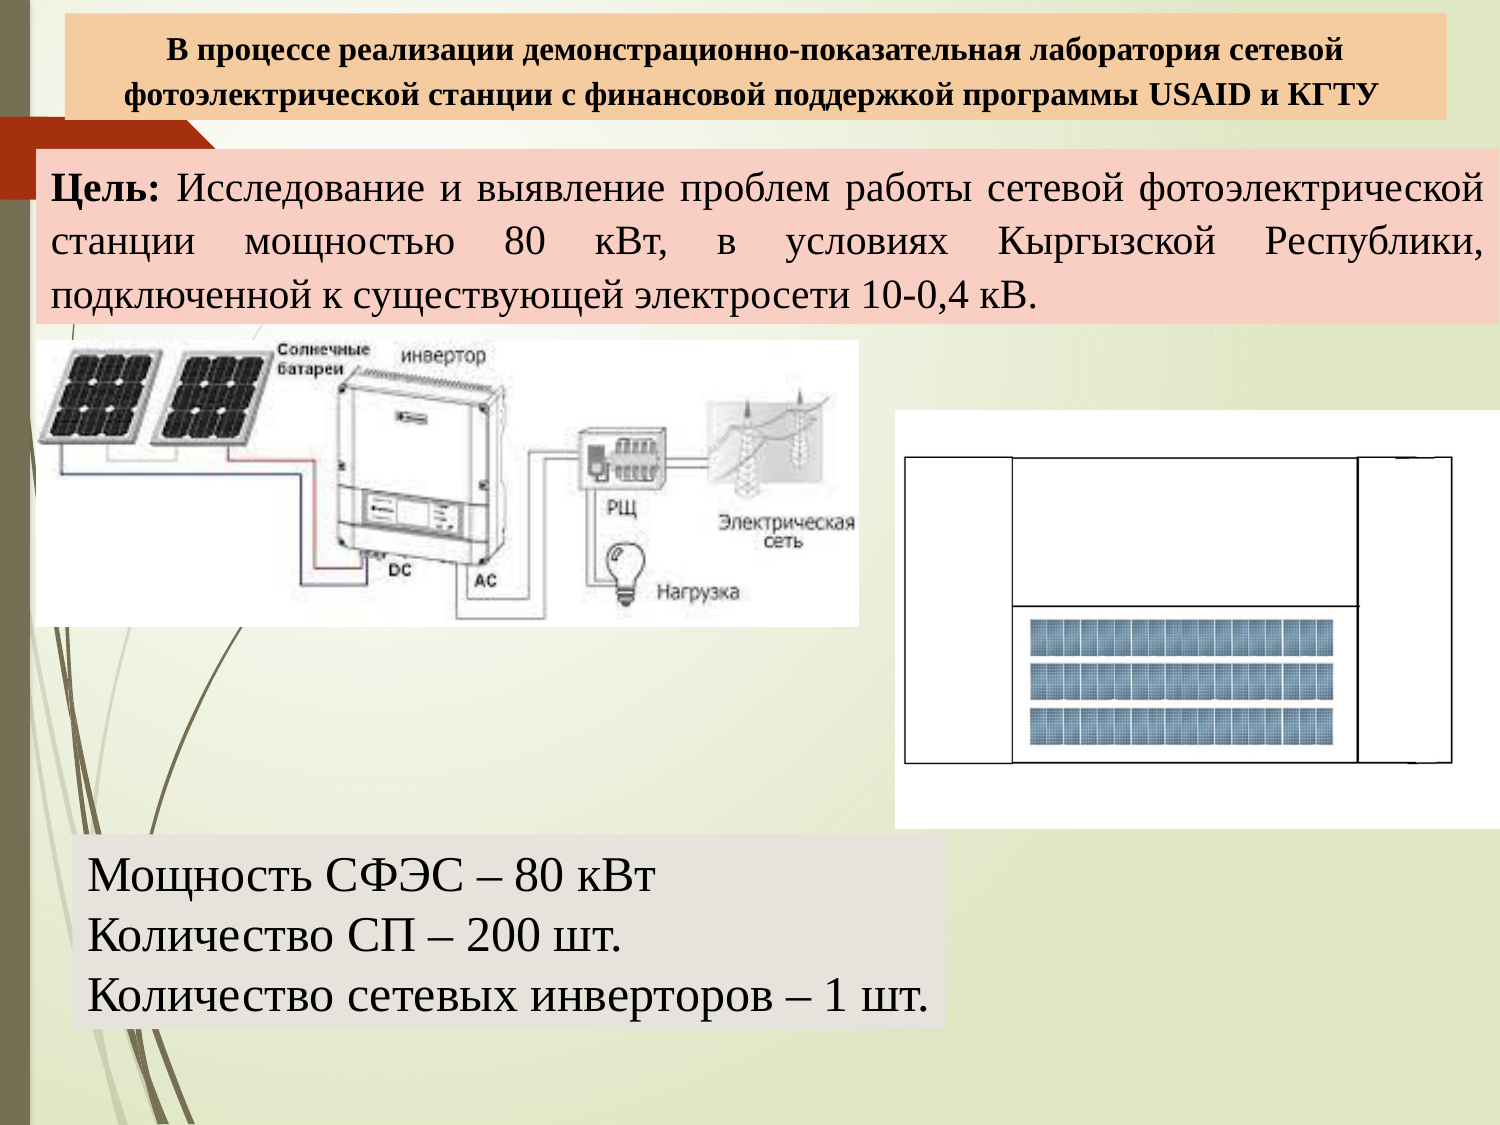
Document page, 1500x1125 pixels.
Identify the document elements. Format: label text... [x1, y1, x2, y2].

text_box Мощность СФЭС – 80 кВт Количество СП – 200 шт. Количество сетевых инверторов – 1 шт. [72, 834, 946, 1030]
picture [895, 410, 1500, 829]
text_box Цель: Исследование и выявление проблем работы сетевой фотоэлектрической станции мощностью 80 кВт, в условиях Кыргызской Республики, подключенной к существующей электросети 10-0,4 кВ. [36, 148, 1500, 325]
text_box В процессе реализации демонстрационно-показательная лаборатория сетевой фотоэлектрической станции с финансовой поддержкой программы USAID и КГТУ [64, 13, 1447, 120]
picture [35, 340, 860, 627]
